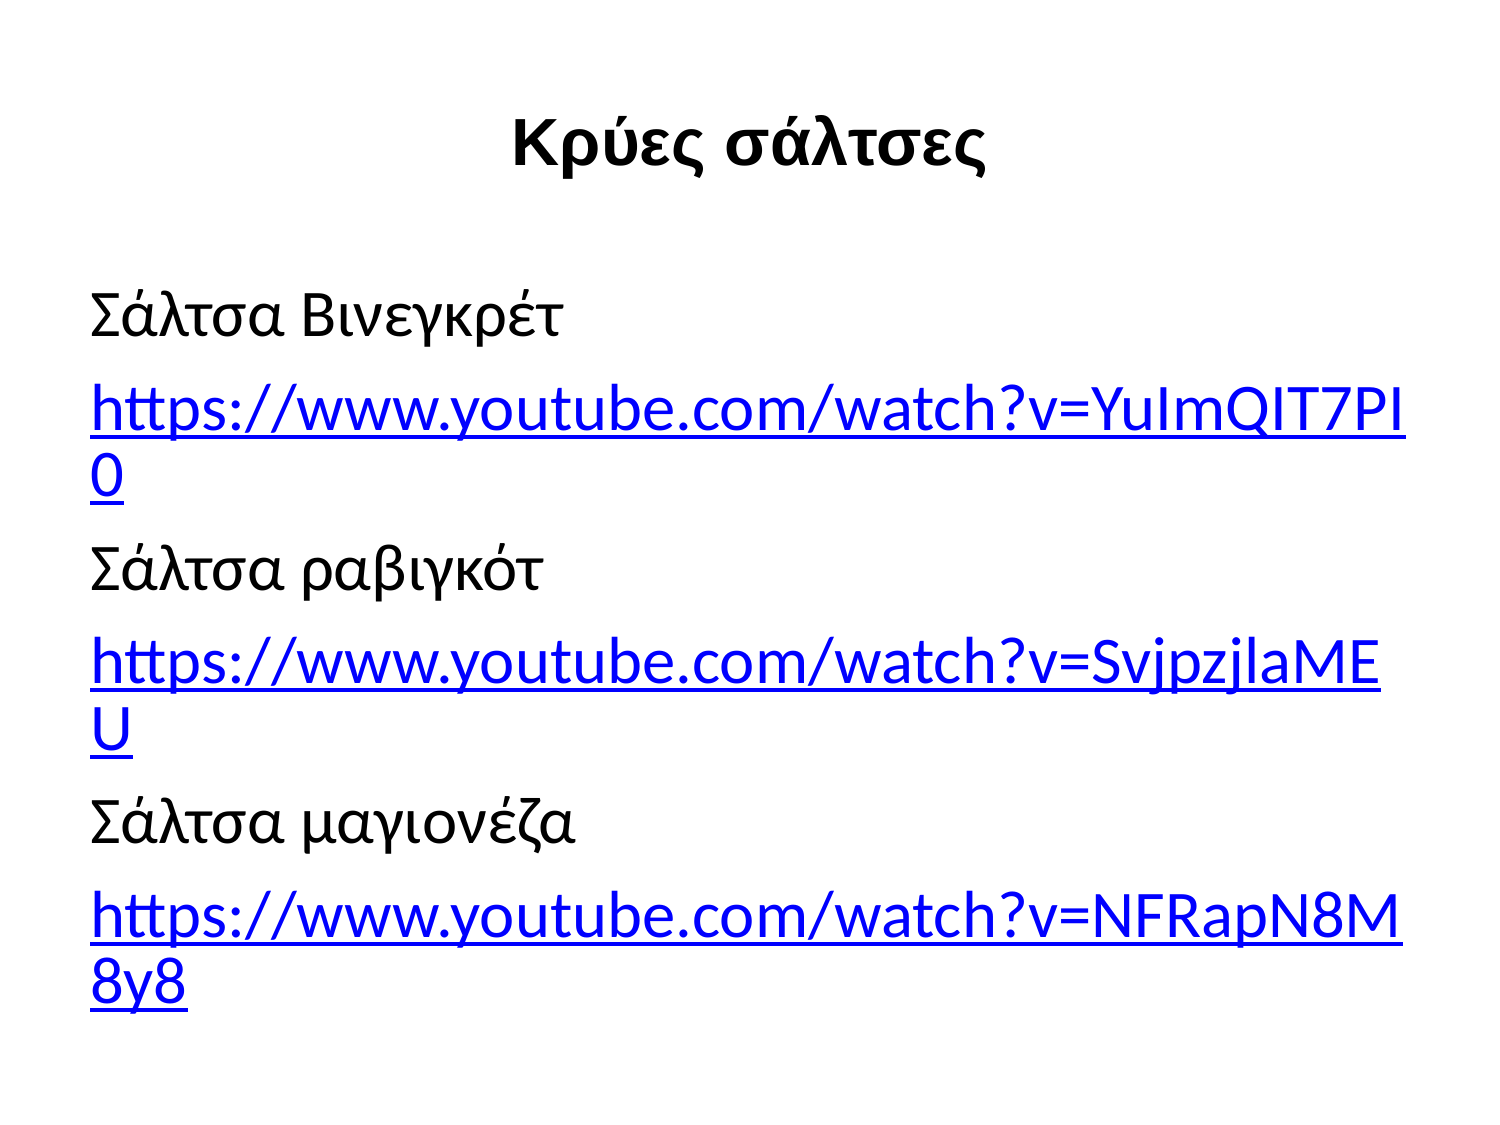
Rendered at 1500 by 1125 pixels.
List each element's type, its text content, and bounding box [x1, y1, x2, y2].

title Κρύες σάλτσες [75, 45, 1425, 233]
list Σάλτσα Βινεγκρέτ https://www.youtube.com/watch?v=YuImQIT7PI0 Σάλτσα ραβιγκότ https://www.youtube.com/watch?v=SvjpzjlaMEU Σάλτσα μαγιονέζα https://www.youtube.com/watch?v=NFRapN8M8y8 [75, 262, 1425, 1005]
